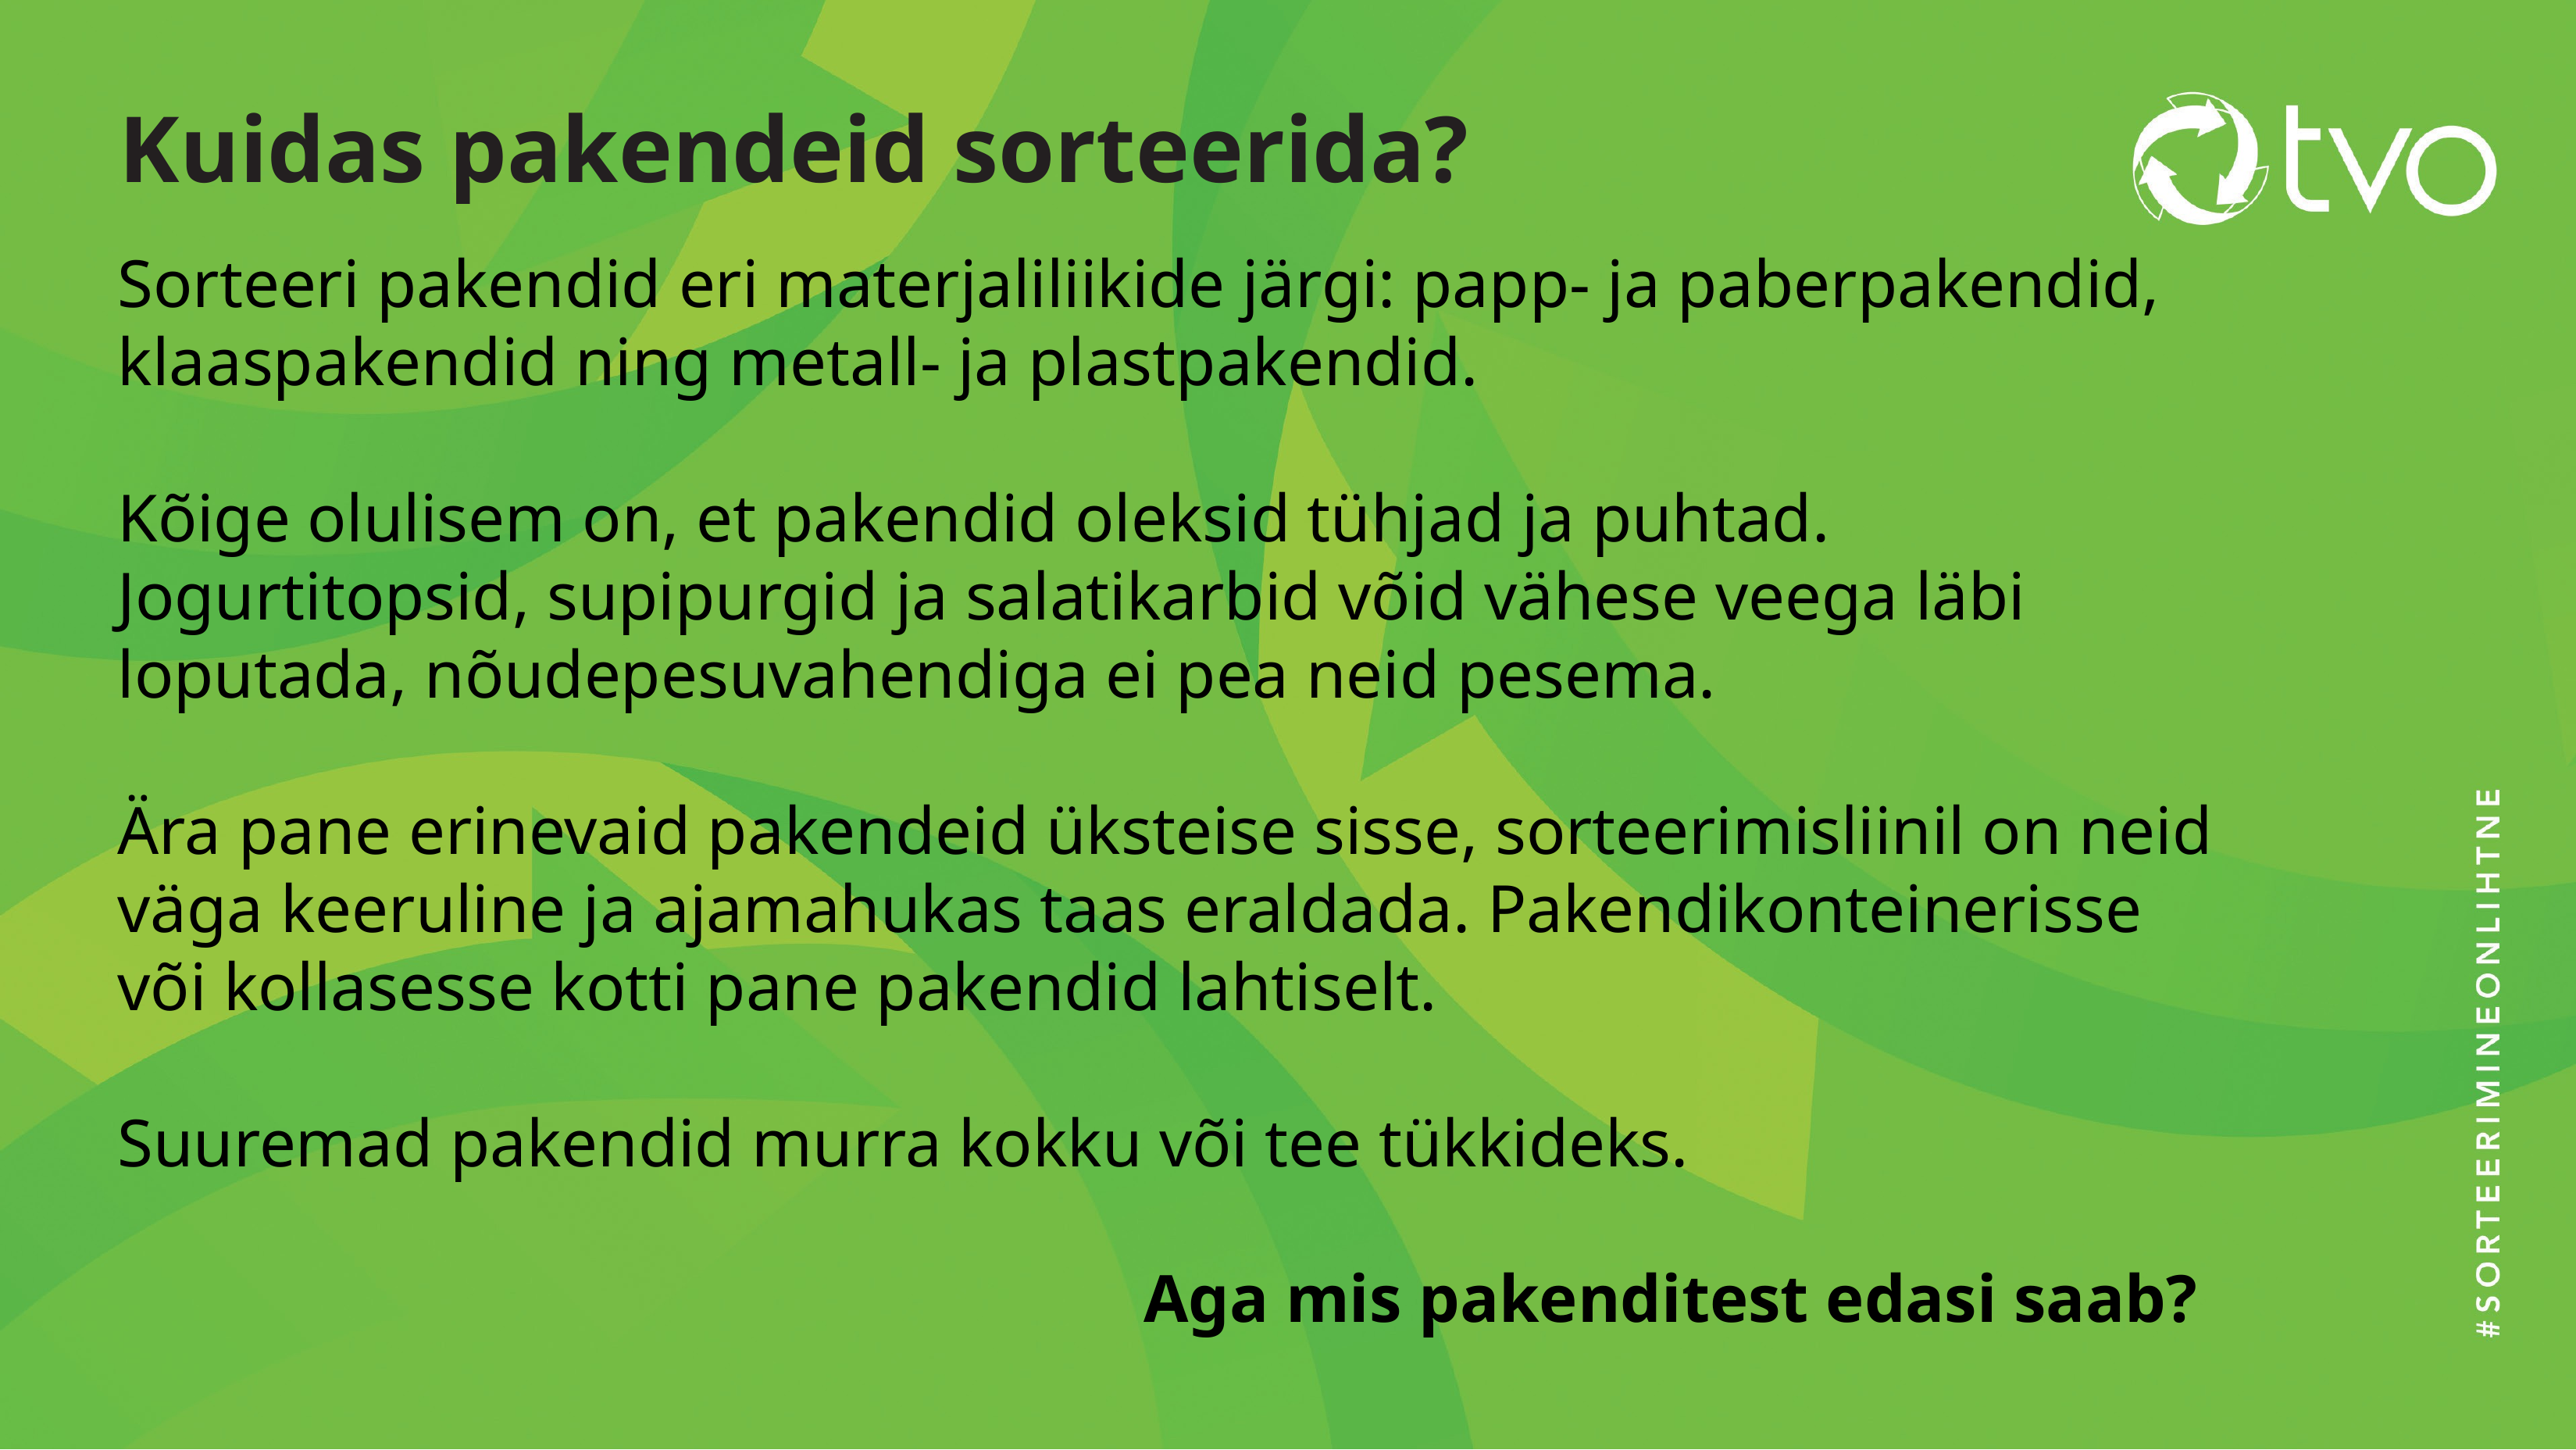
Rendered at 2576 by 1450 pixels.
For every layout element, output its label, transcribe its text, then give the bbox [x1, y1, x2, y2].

picture [0, 0, 2576, 1449]
title Kuidas pakendeid sorteerida? [117, 88, 1504, 349]
list Sorteeri pakendid eri materjaliliikide järgi: papp- ja paberpakendid, klaaspakendid ning metall- ja plastpakendid. Kõige olulisem on, et pakendid oleksid tühjad ja puhtad. Jogurtitopsid, supipurgid ja salatikarbid võid vähese veega läbi loputada, nõudepesuvahendiga ei pea neid pesema. Ära pane erinevaid pakendeid üksteise sisse, sorteerimisliinil on neid väga keeruline ja ajamahukas taas eraldada. Pakendikonteinerisse või kollasesse kotti pane pakendid lahtiselt. Suuremad pakendid murra kokku või tee tükkideks. Aga mis pakenditest edasi saab? [117, 240, 2216, 1450]
